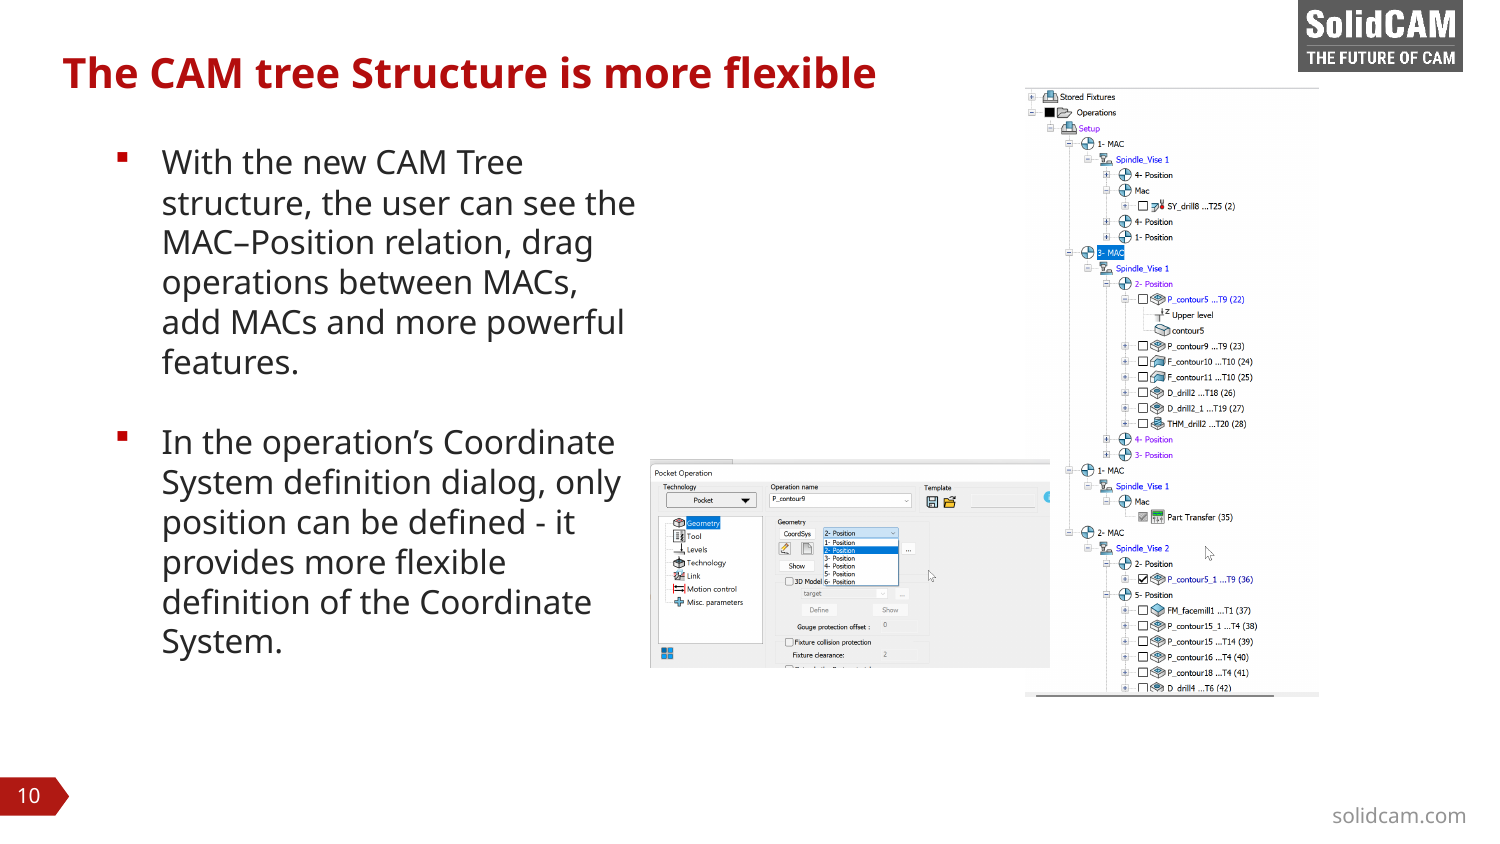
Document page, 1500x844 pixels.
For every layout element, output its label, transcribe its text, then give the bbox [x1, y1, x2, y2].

picture [649, 86, 1319, 697]
text_box With the new CAM Tree structure, the user can see the MAC–Position relation, drag operations between MACs, add MACs and more powerful features. In the operation’s Coordinate System definition dialog, only position can be defined - it provides more flexible definition of the Coordinate System. [99, 134, 663, 668]
picture [1298, 0, 1463, 72]
title The CAM tree Structure is more flexible [62, 46, 1357, 124]
